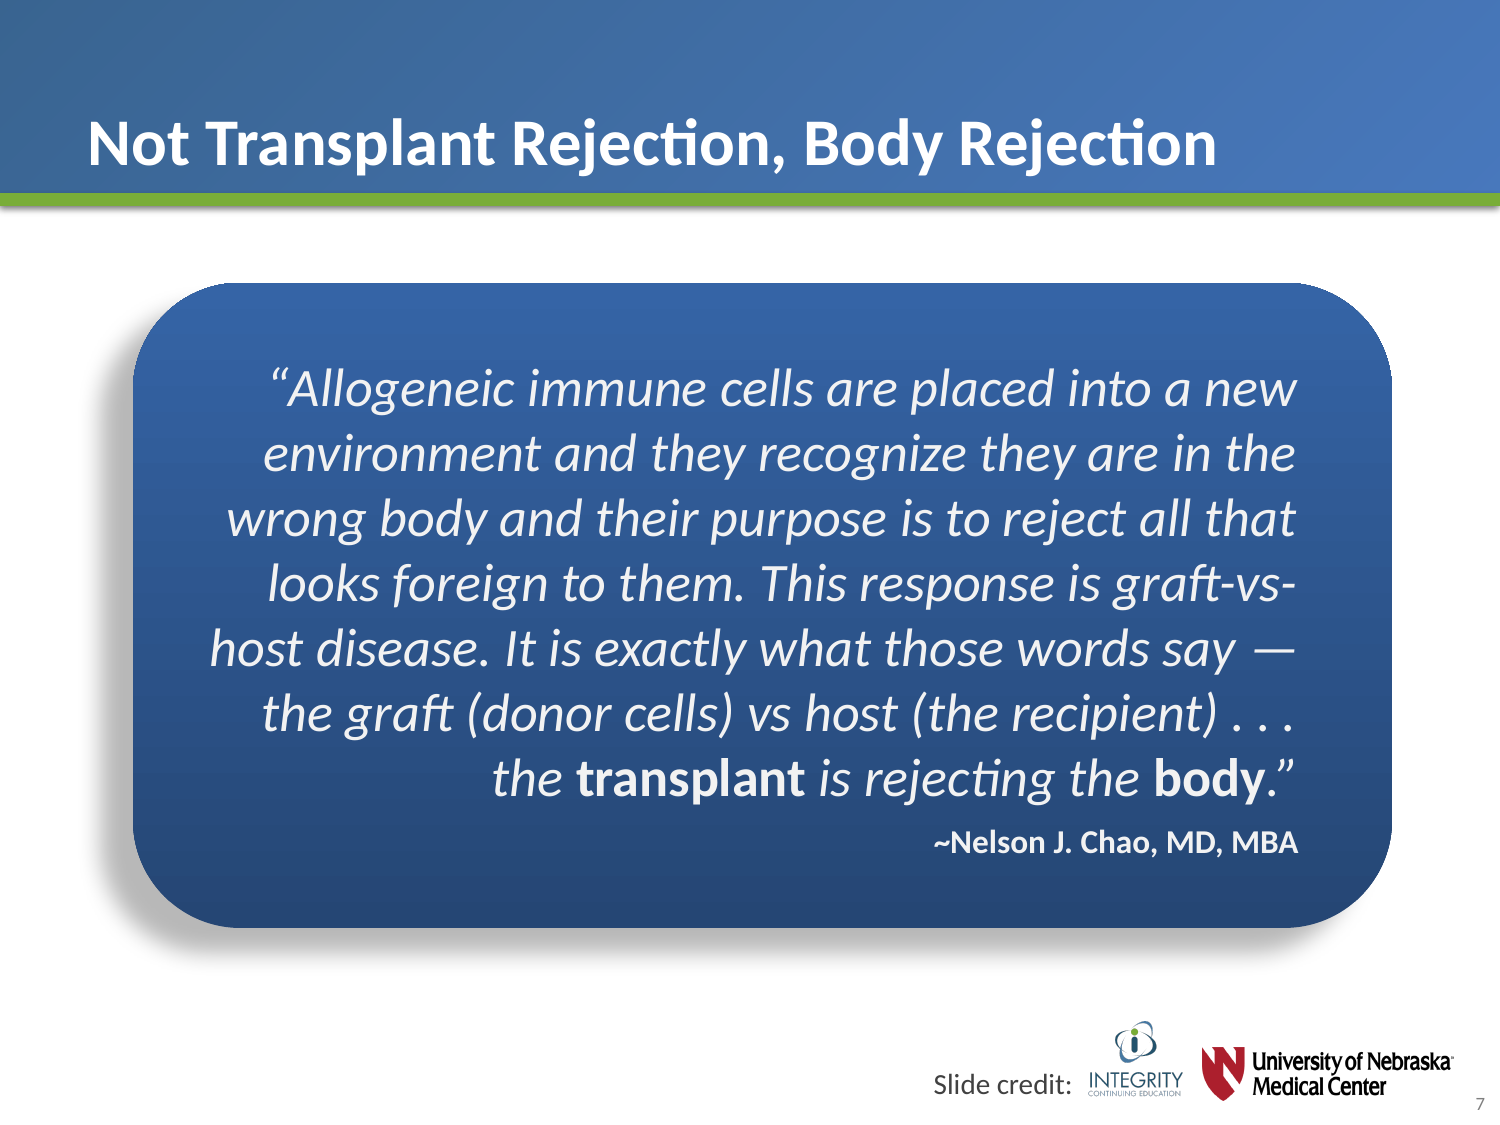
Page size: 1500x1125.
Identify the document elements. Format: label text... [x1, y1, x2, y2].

picture [1202, 1047, 1454, 1101]
title Not Transplant Rejection, Body Rejection [72, 12, 1425, 188]
picture [1088, 1021, 1183, 1098]
text_box [130, 280, 1395, 926]
list “Allogeneic immune cells are placed into a new environment and they recognize they are in the wrong body and their purpose is to reject all that looks foreign to them. This response is graft-vs-host disease. It is exactly what those words say — the graft (donor cells) vs host (the recipient) . . . the transplant is rejecting the body.” ~Nelson J. Chao, MD, MBA [191, 344, 1314, 1011]
